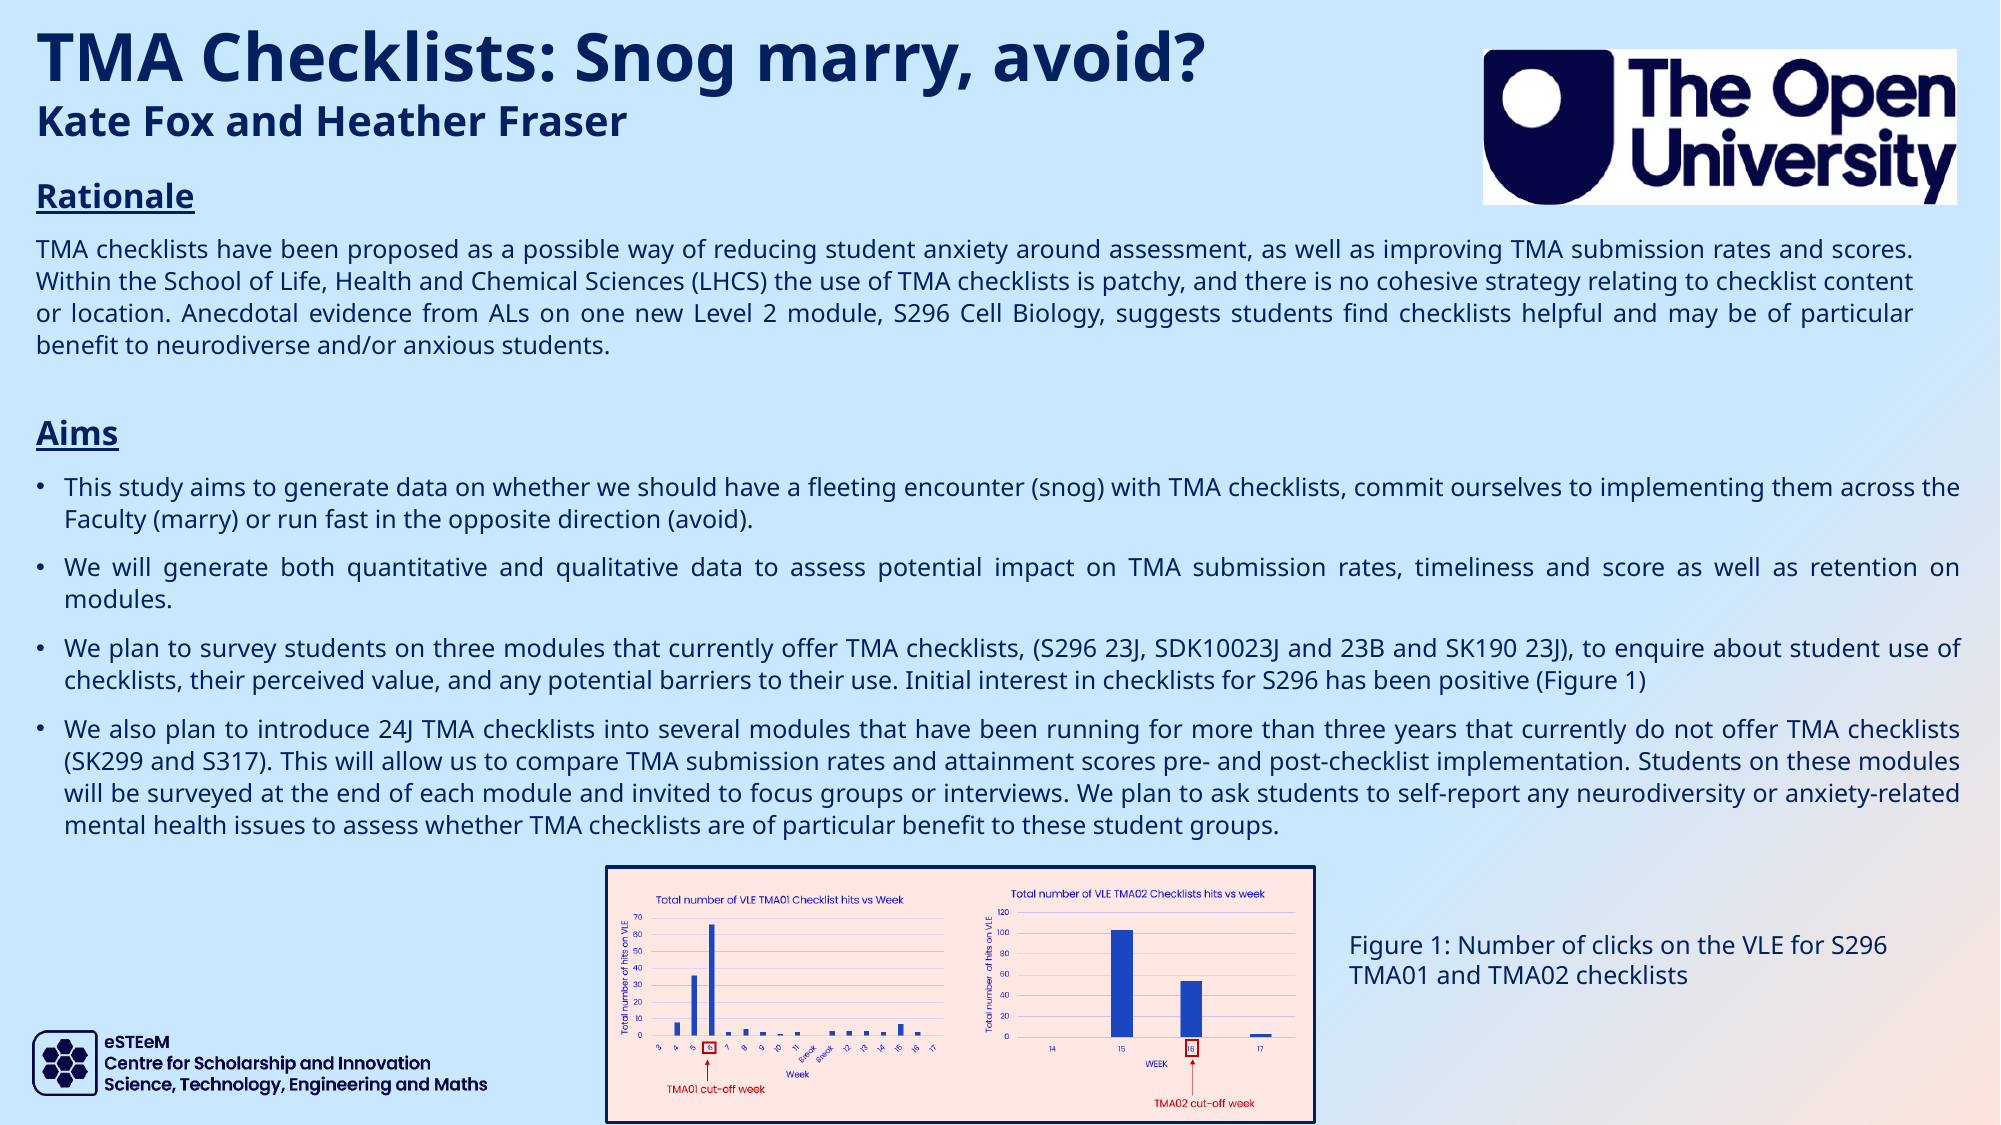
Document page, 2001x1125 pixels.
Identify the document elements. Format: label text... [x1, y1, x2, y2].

picture [32, 1030, 487, 1096]
text_box Figure 1: Number of clicks on the VLE for S296 TMA01 and TMA02 checklists [1334, 922, 1957, 997]
title TMA Checklists: Snog marry, avoid? Kate Fox and Heather Fraser [21, 0, 1957, 164]
text_box Rationale TMA checklists have been proposed as a possible way of reducing student anxiety around assessment, as well as improving TMA submission rates and scores. Within the School of Life, Health and Chemical Sciences (LHCS) the use of TMA checklists is patchy, and there is no cohesive strategy relating to checklist content or location. Anecdotal evidence from ALs on one new Level 2 module, S296 Cell Biology, suggests students find checklists helpful and may be of particular benefit to neurodiverse and/or anxious students. [21, 164, 1932, 368]
picture [1483, 49, 1957, 205]
text_box Aims This study aims to generate data on whether we should have a fleeting encounter (snog) with TMA checklists, commit ourselves to implementing them across the Faculty (marry) or run fast in the opposite direction (avoid). We will generate both quantitative and qualitative data to assess potential impact on TMA submission rates, timeliness and score as well as retention on modules. We plan to survey students on three modules that currently offer TMA checklists, (S296 23J, SDK10023J and 23B and SK190 23J), to enquire about student use of checklists, their perceived value, and any potential barriers to their use. Initial interest in checklists for S296 has been positive (Figure 1) We also plan to introduce 24J TMA checklists into several modules that have been running for more than three years that currently do not offer TMA checklists (SK299 and S317). This will allow us to compare TMA submission rates and attainment scores pre- and post-checklist implementation. Students on these modules will be surveyed at the end of each module and invited to focus groups or interviews. We plan to ask students to self-report any neurodiversity or anxiety-related mental health issues to assess whether TMA checklists are of particular benefit to these student groups. [21, 402, 1979, 847]
picture [608, 868, 1313, 1121]
